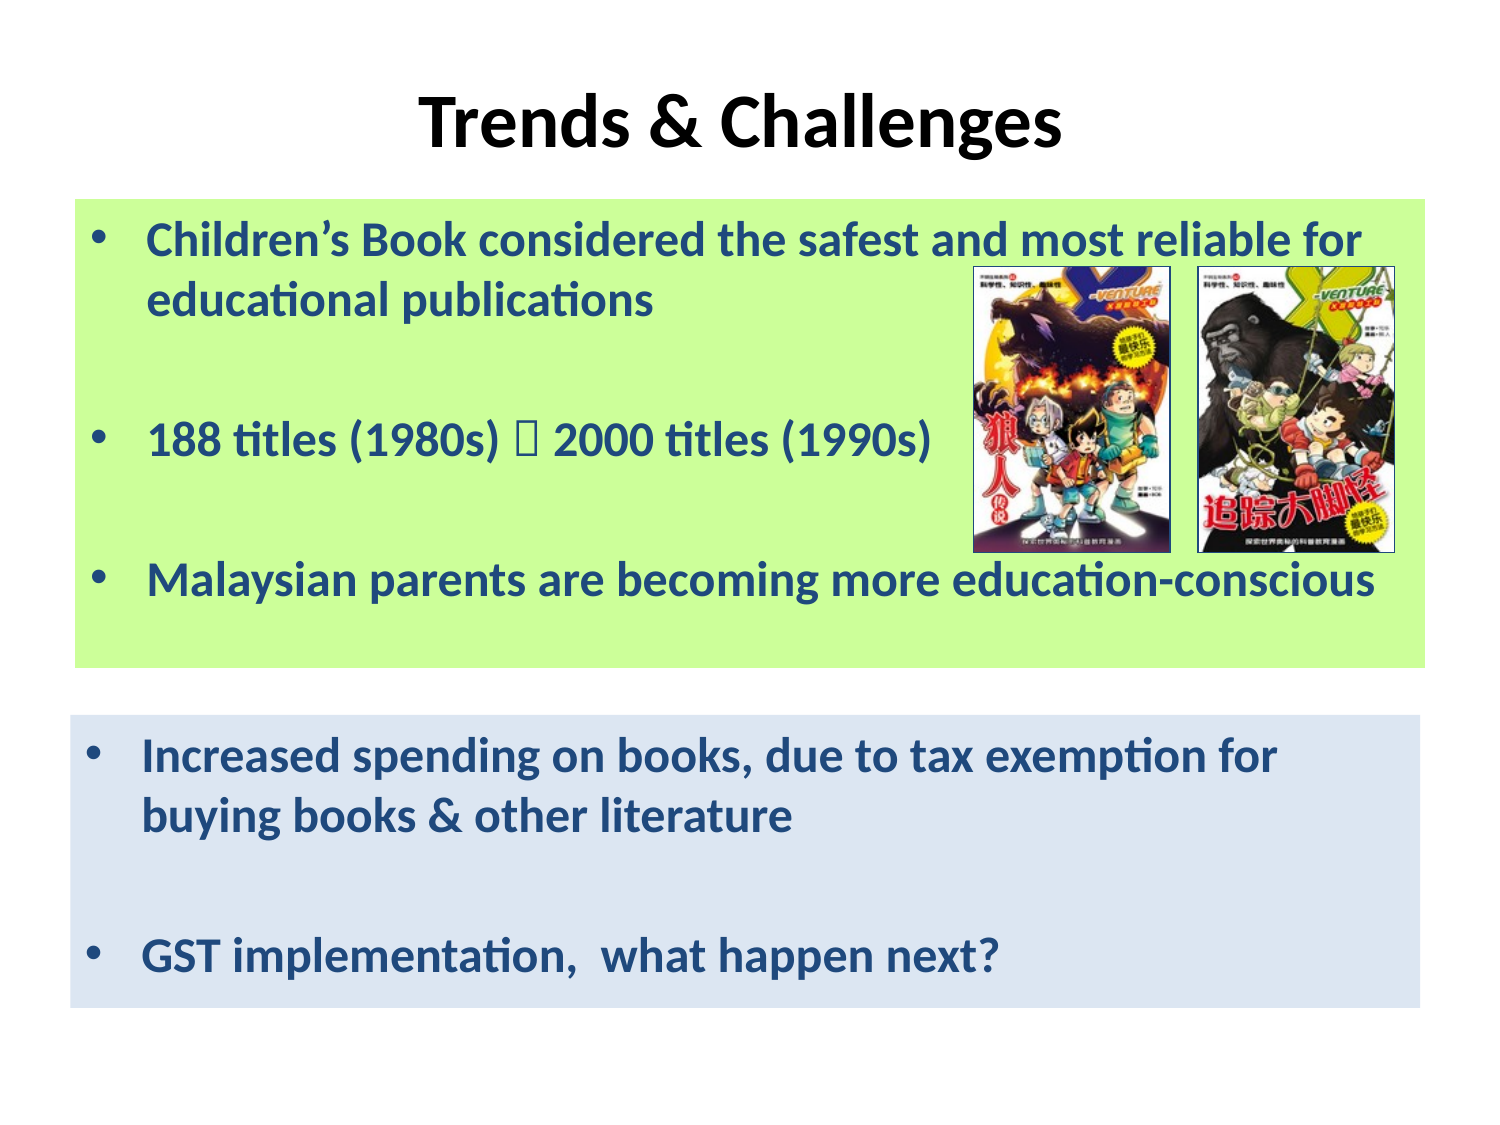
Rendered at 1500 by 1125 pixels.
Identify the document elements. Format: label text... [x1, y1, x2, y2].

text_box Increased spending on books, due to tax exemption for buying books & other literature GST implementation, what happen next? [70, 714, 1421, 1008]
picture [1198, 266, 1395, 552]
title Trends & Challenges [75, 45, 1425, 188]
picture [974, 266, 1170, 552]
list Children’s Book considered the safest and most reliable for educational publications 188 titles (1980s)  2000 titles (1990s) Malaysian parents are becoming more education-conscious [75, 199, 1425, 668]
